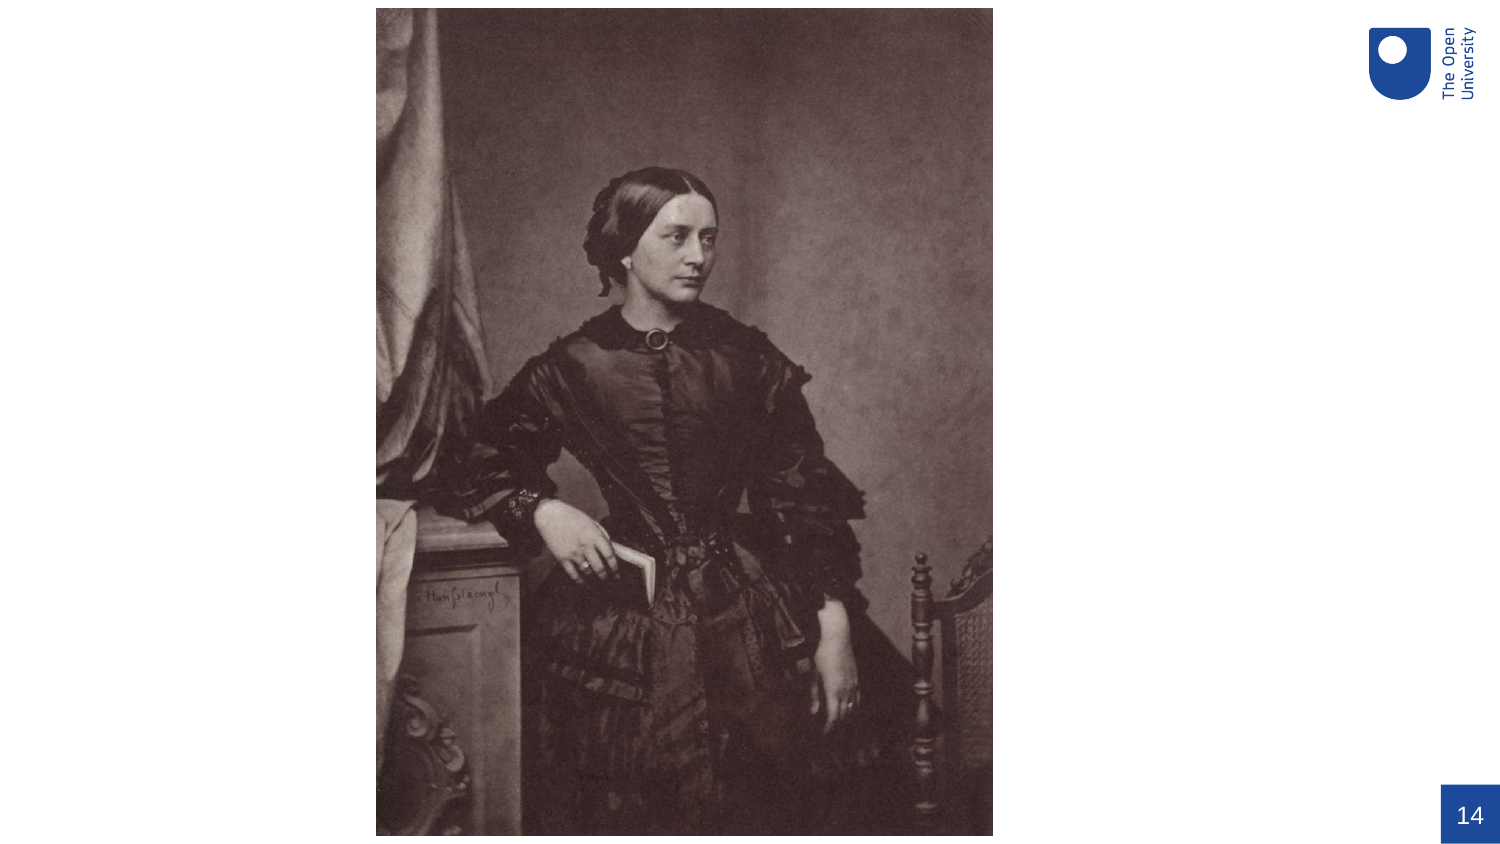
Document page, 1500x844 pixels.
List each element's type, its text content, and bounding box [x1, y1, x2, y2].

picture [376, 8, 993, 836]
picture [1369, 27, 1476, 100]
slide_number 14 [1440, 784, 1500, 844]
